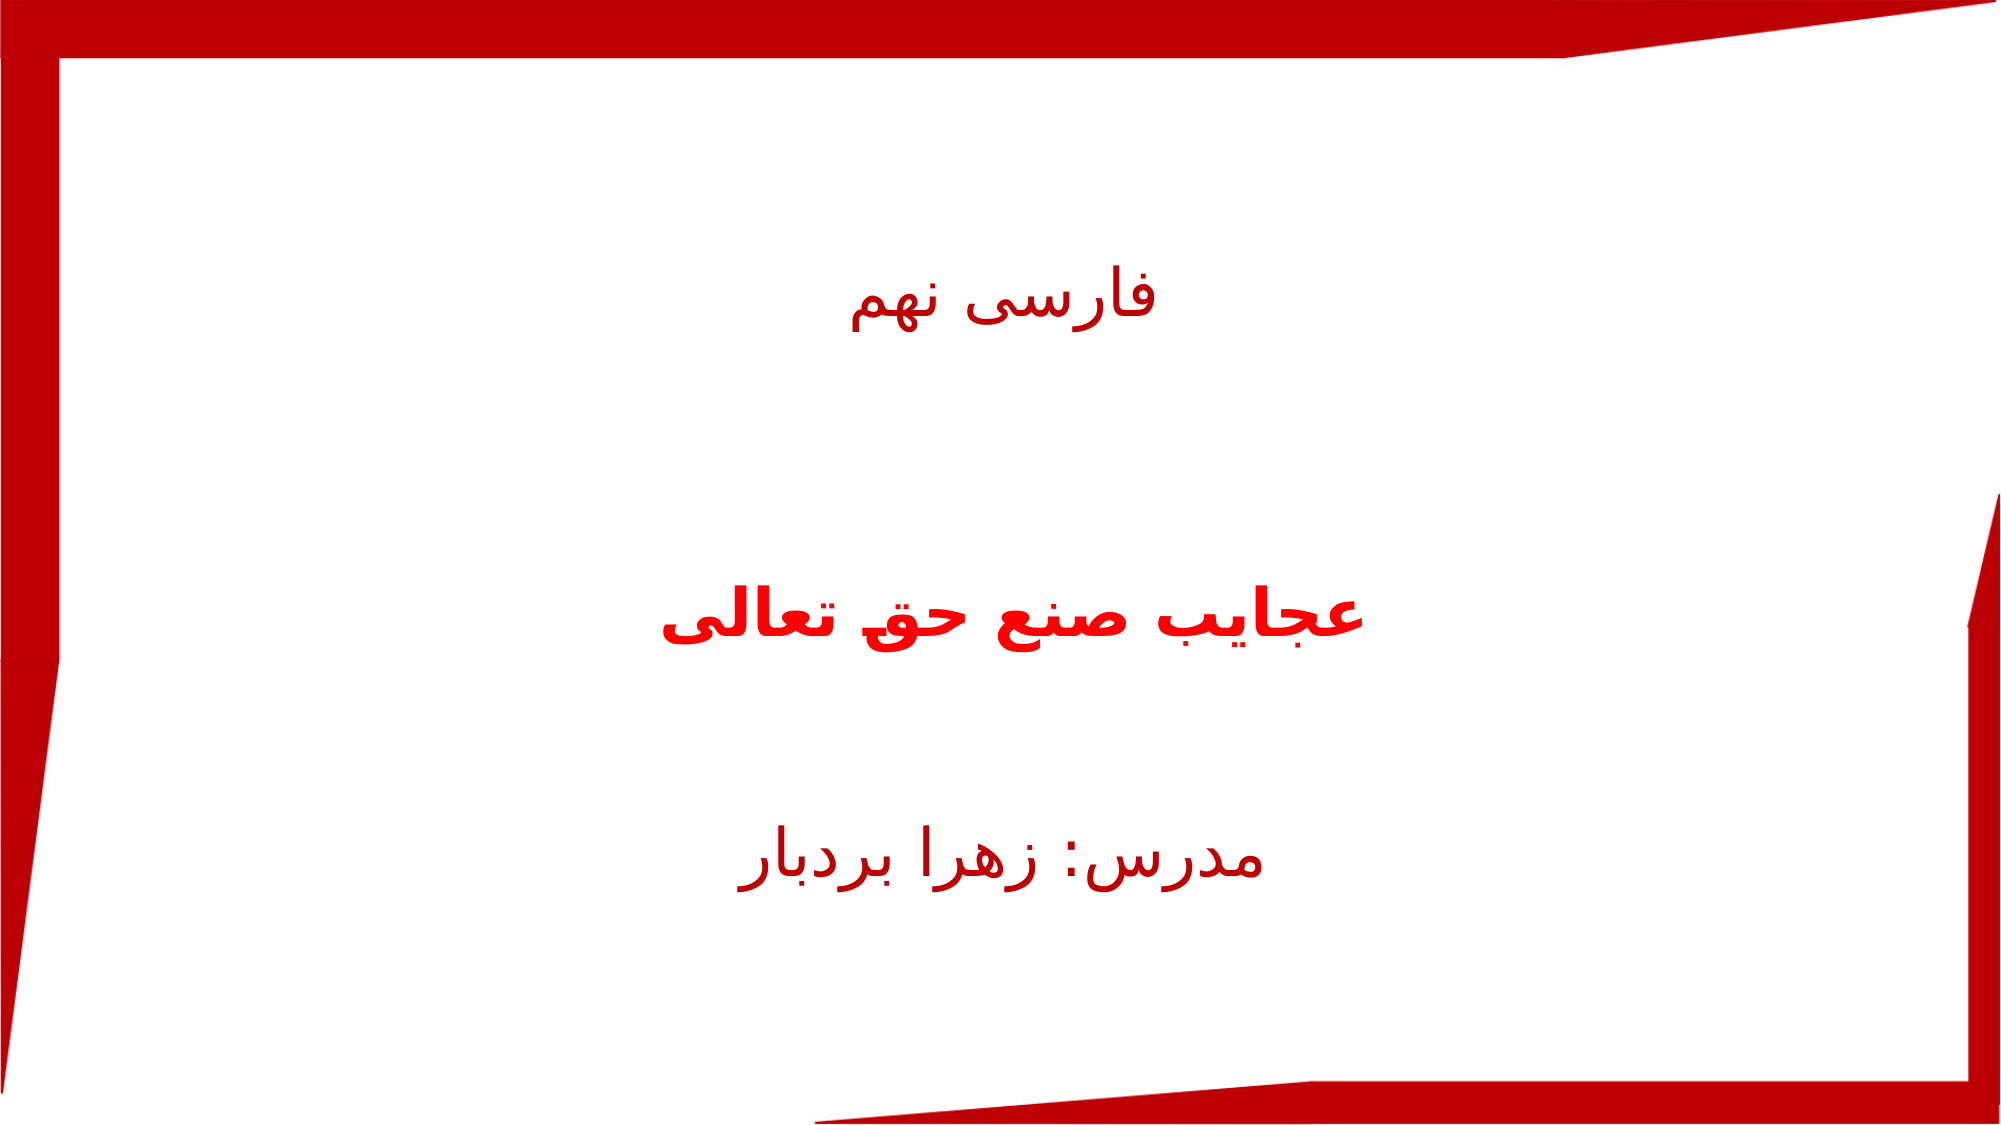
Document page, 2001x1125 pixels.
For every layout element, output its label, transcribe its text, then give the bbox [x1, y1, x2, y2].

text_box فارسی نهم عجایب صنع حق تعالی مدرس: زهرا بردبار [372, 242, 1657, 897]
picture [0, 0, 2001, 1125]
